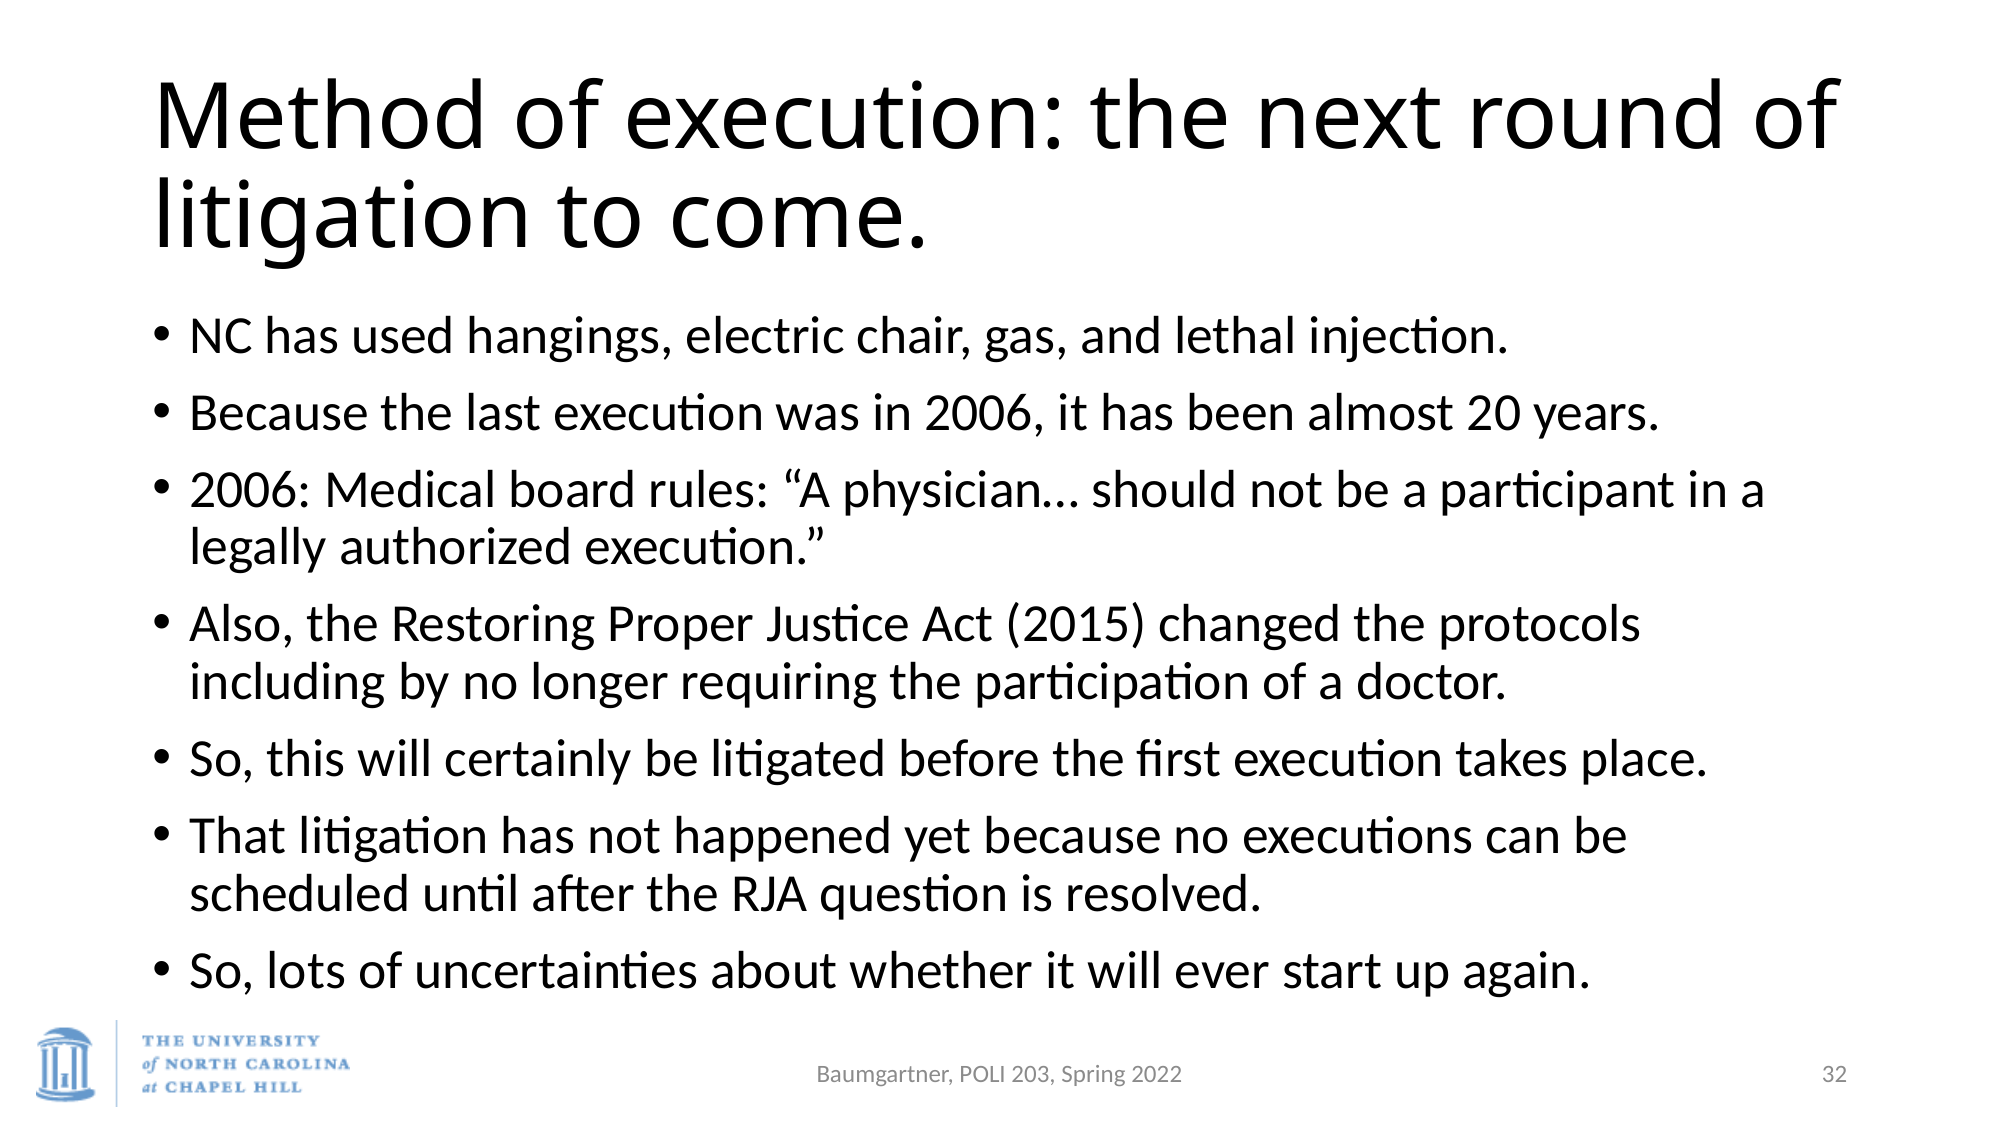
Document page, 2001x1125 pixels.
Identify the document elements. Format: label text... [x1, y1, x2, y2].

picture [36, 1020, 350, 1107]
list NC has used hangings, electric chair, gas, and lethal injection. Because the last execution was in 2006, it has been almost 20 years. 2006: Medical board rules: “A physician… should not be a participant in a legally authorized execution.” Also, the Restoring Proper Justice Act (2015) changed the protocols including by no longer requiring the participation of a doctor. So, this will certainly be litigated before the first execution takes place. That litigation has not happened yet because no executions can be scheduled until after the RJA question is resolved. So, lots of uncertainties about whether it will ever start up again. [137, 299, 1863, 1014]
footer Baumgartner, POLI 203, Spring 2022 [662, 1042, 1338, 1103]
slide_number 32 [1412, 1042, 1863, 1103]
title Method of execution: the next round of litigation to come. [137, 59, 1863, 278]
